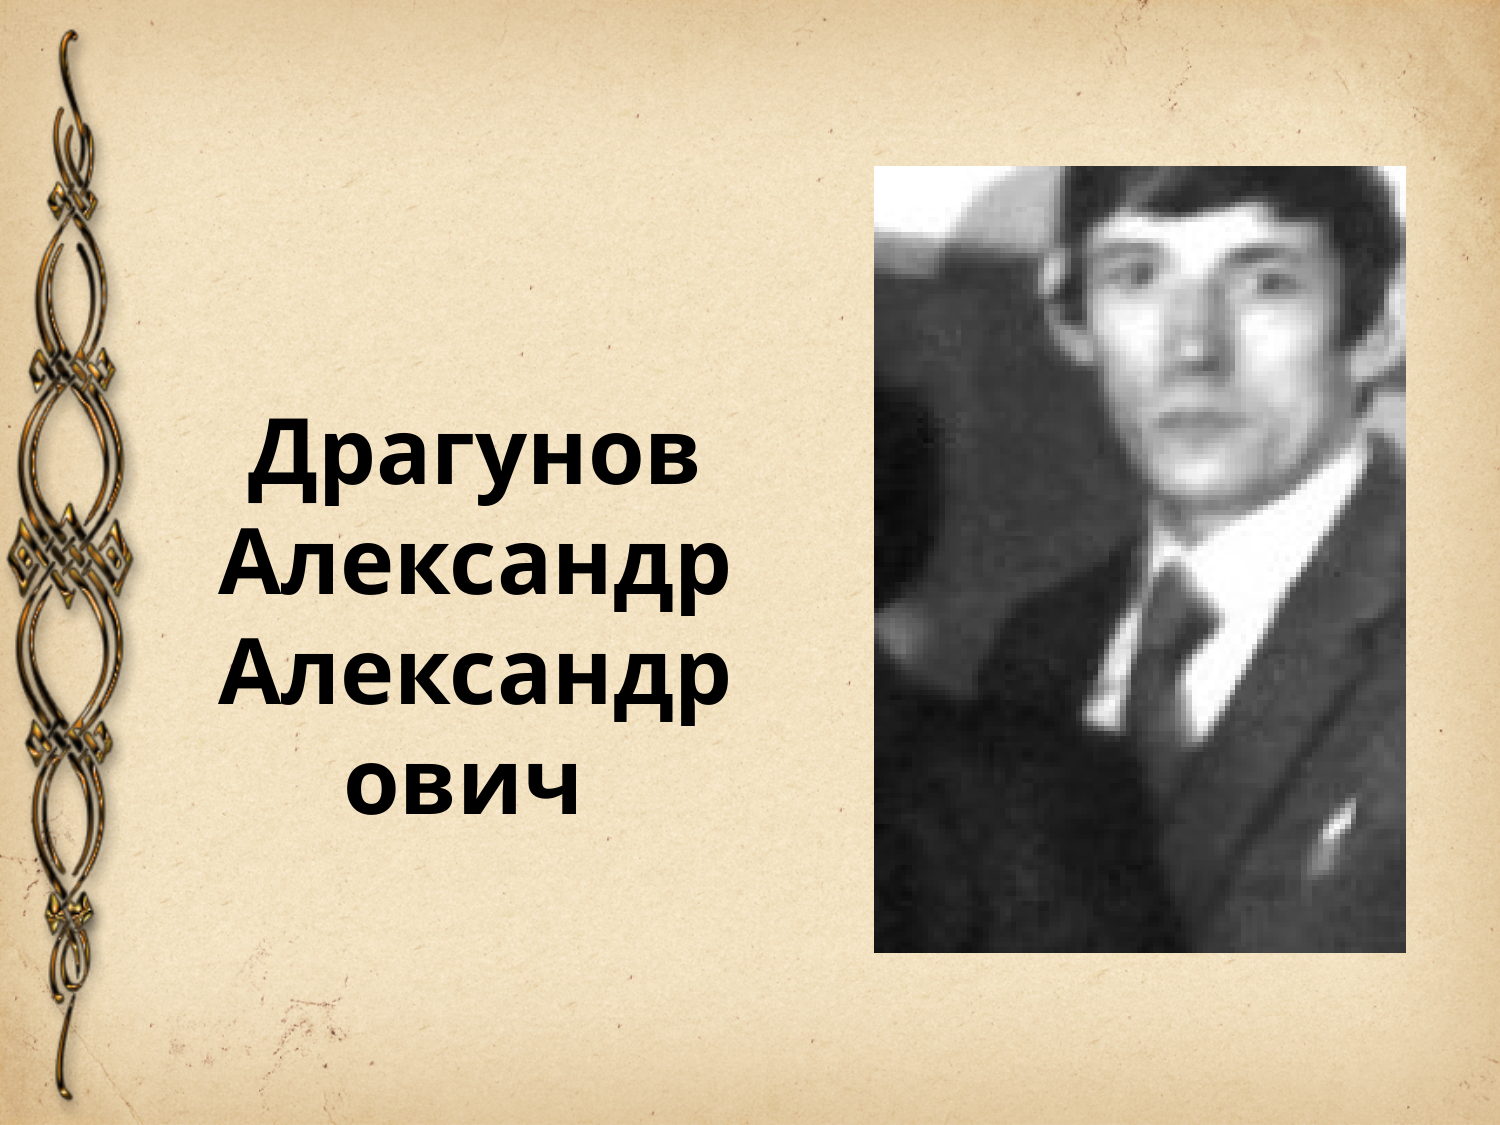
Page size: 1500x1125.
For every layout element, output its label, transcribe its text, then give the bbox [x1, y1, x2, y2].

text_box Драгунов Александр Александрович [188, 385, 762, 840]
picture [0, 0, 148, 1125]
picture [873, 166, 1406, 953]
